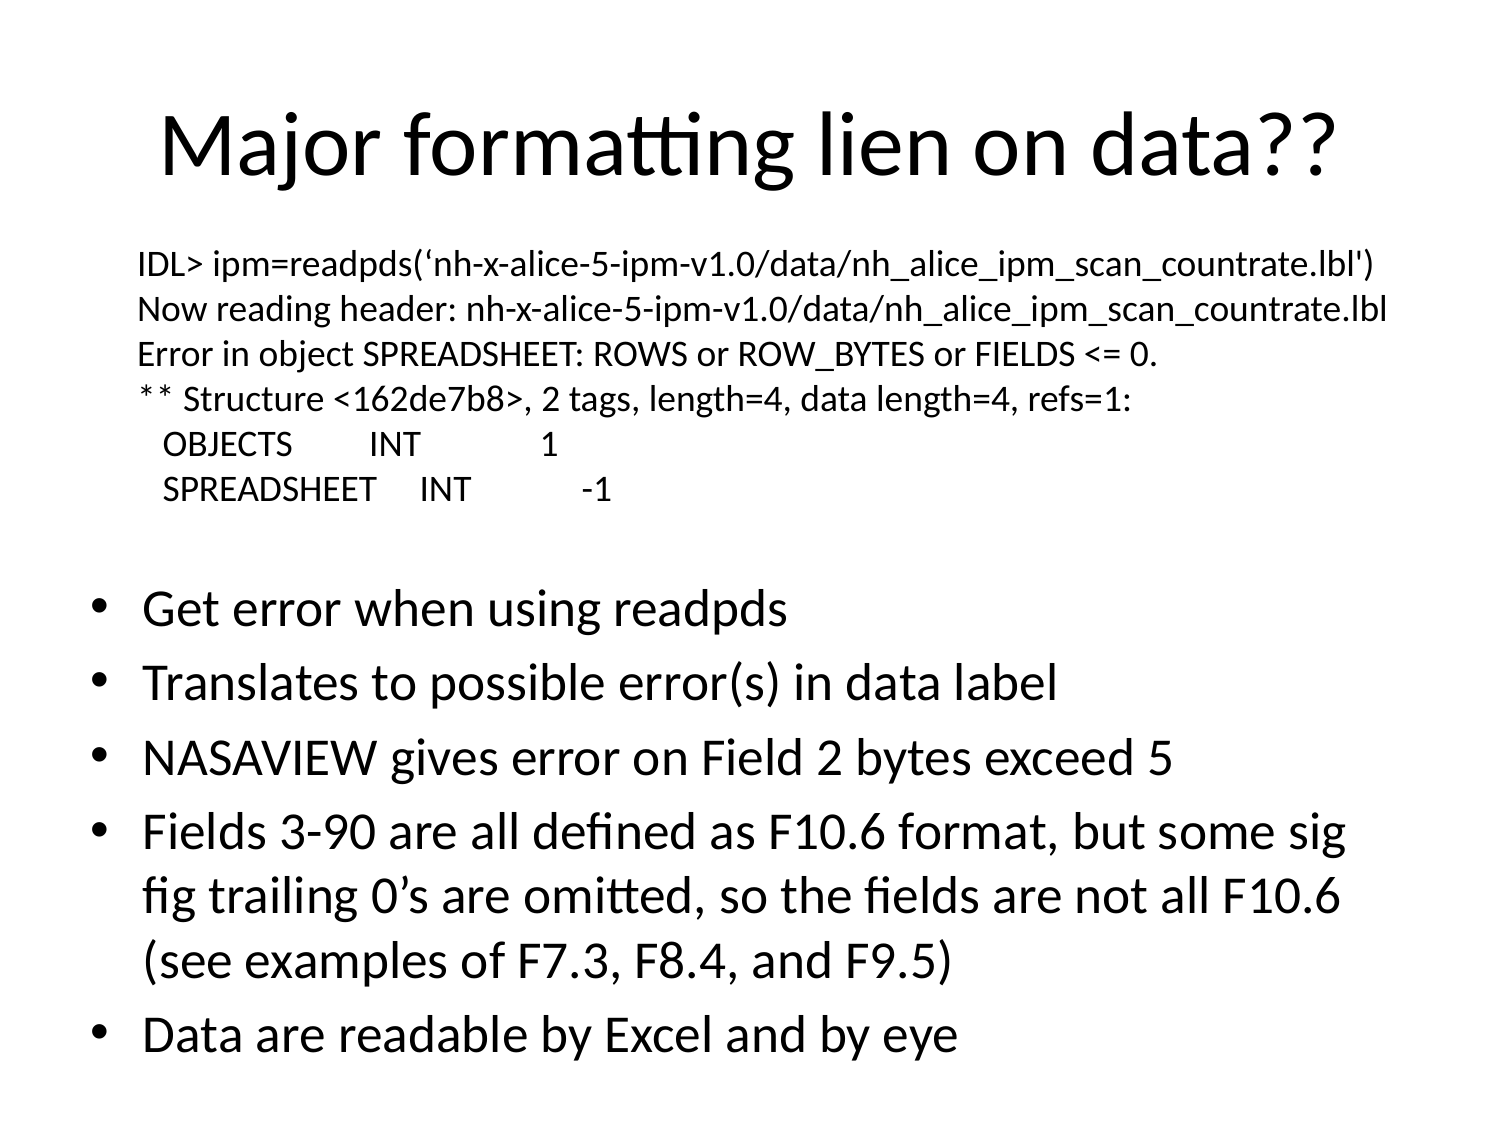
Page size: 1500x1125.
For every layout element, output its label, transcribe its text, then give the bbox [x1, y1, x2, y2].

title Major formatting lien on data?? [75, 45, 1425, 233]
text_box IDL> ipm=readpds(‘nh-x-alice-5-ipm-v1.0/data/nh_alice_ipm_scan_countrate.lbl') Now reading header: nh-x-alice-5-ipm-v1.0/data/nh_alice_ipm_scan_countrate.lbl Error in object SPREADSHEET: ROWS or ROW_BYTES or FIELDS <= 0. ** Structure <162de7b8>, 2 tags, length=4, data length=4, refs=1: OBJECTS INT 1 SPREADSHEET INT -1 [122, 231, 1404, 562]
list Get error when using readpds Translates to possible error(s) in data label NASAVIEW gives error on Field 2 bytes exceed 5 Fields 3-90 are all defined as F10.6 format, but some sig fig trailing 0’s are omitted, so the fields are not all F10.6 (see examples of F7.3, F8.4, and F9.5) Data are readable by Excel and by eye [75, 565, 1425, 1081]
